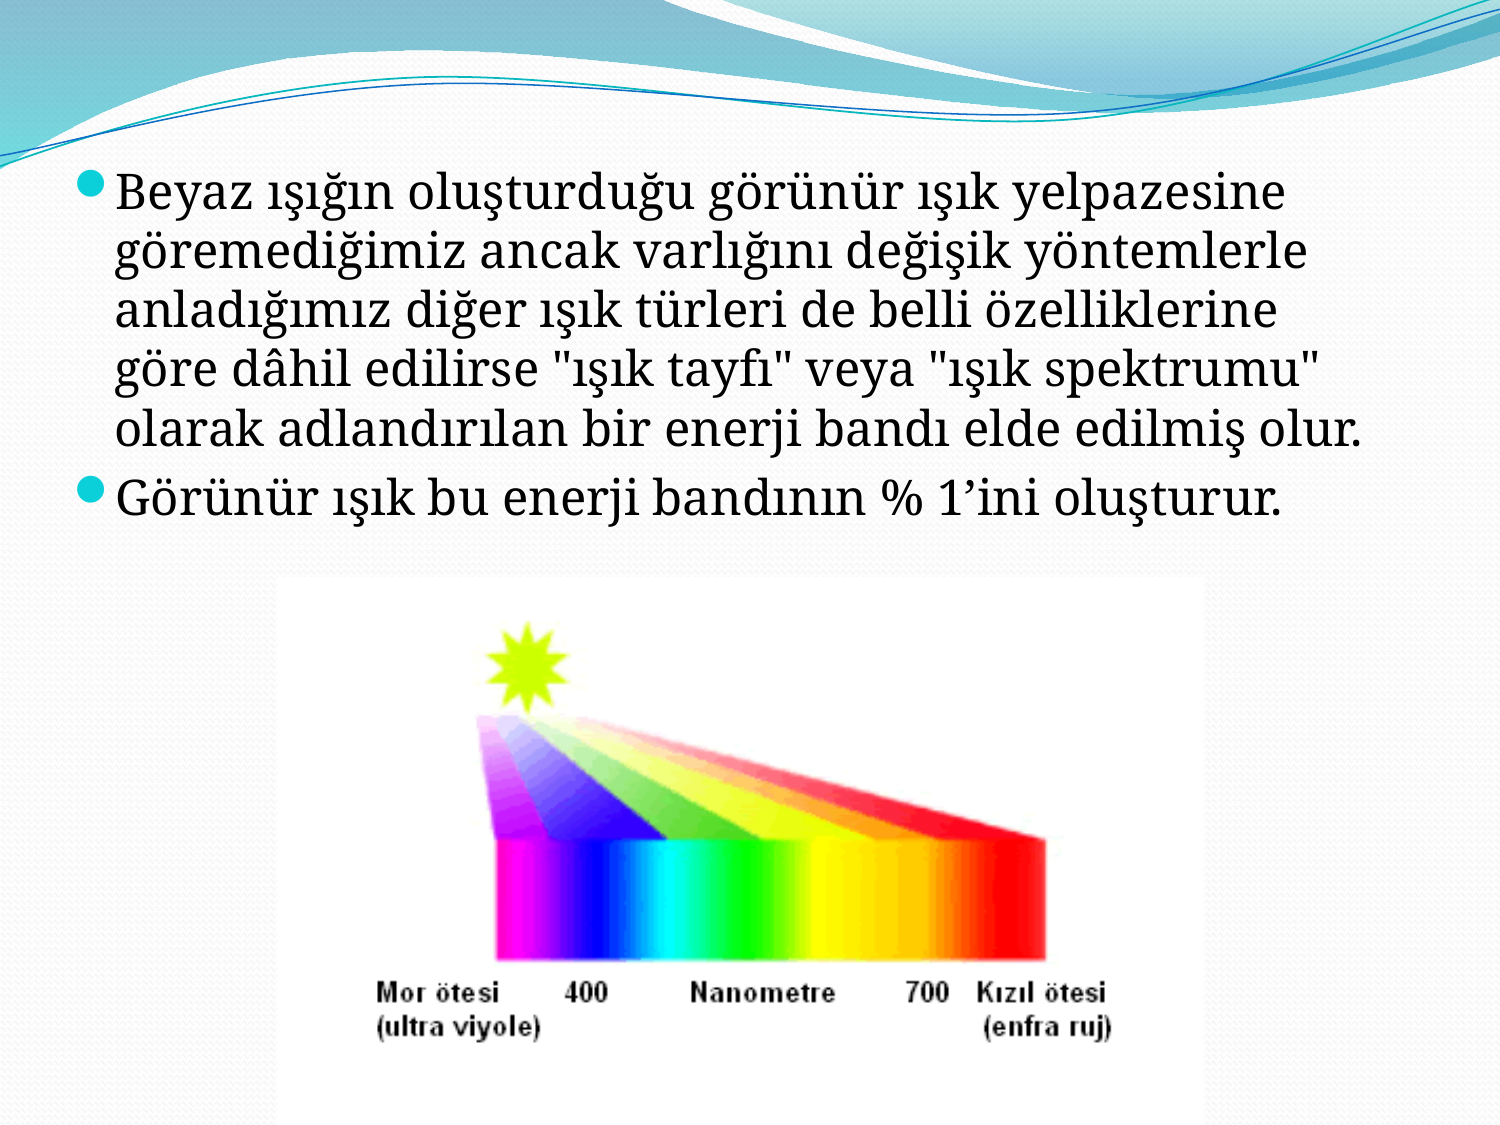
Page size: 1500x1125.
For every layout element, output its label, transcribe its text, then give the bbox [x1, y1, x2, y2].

picture [277, 577, 1204, 1125]
list Beyaz ışığın oluşturduğu görünür ışık yelpazesine göremediğimiz ancak varlığını değişik yöntemlerle anladığımız diğer ışık türleri de belli özelliklerine göre dâhil edilirse "ışık tayfı" veya "ışık spektrumu" olarak adlandırılan bir enerji bandı elde edilmiş olur. Görünür ışık bu enerji bandının % 1’ini oluşturur. [58, 152, 1402, 610]
